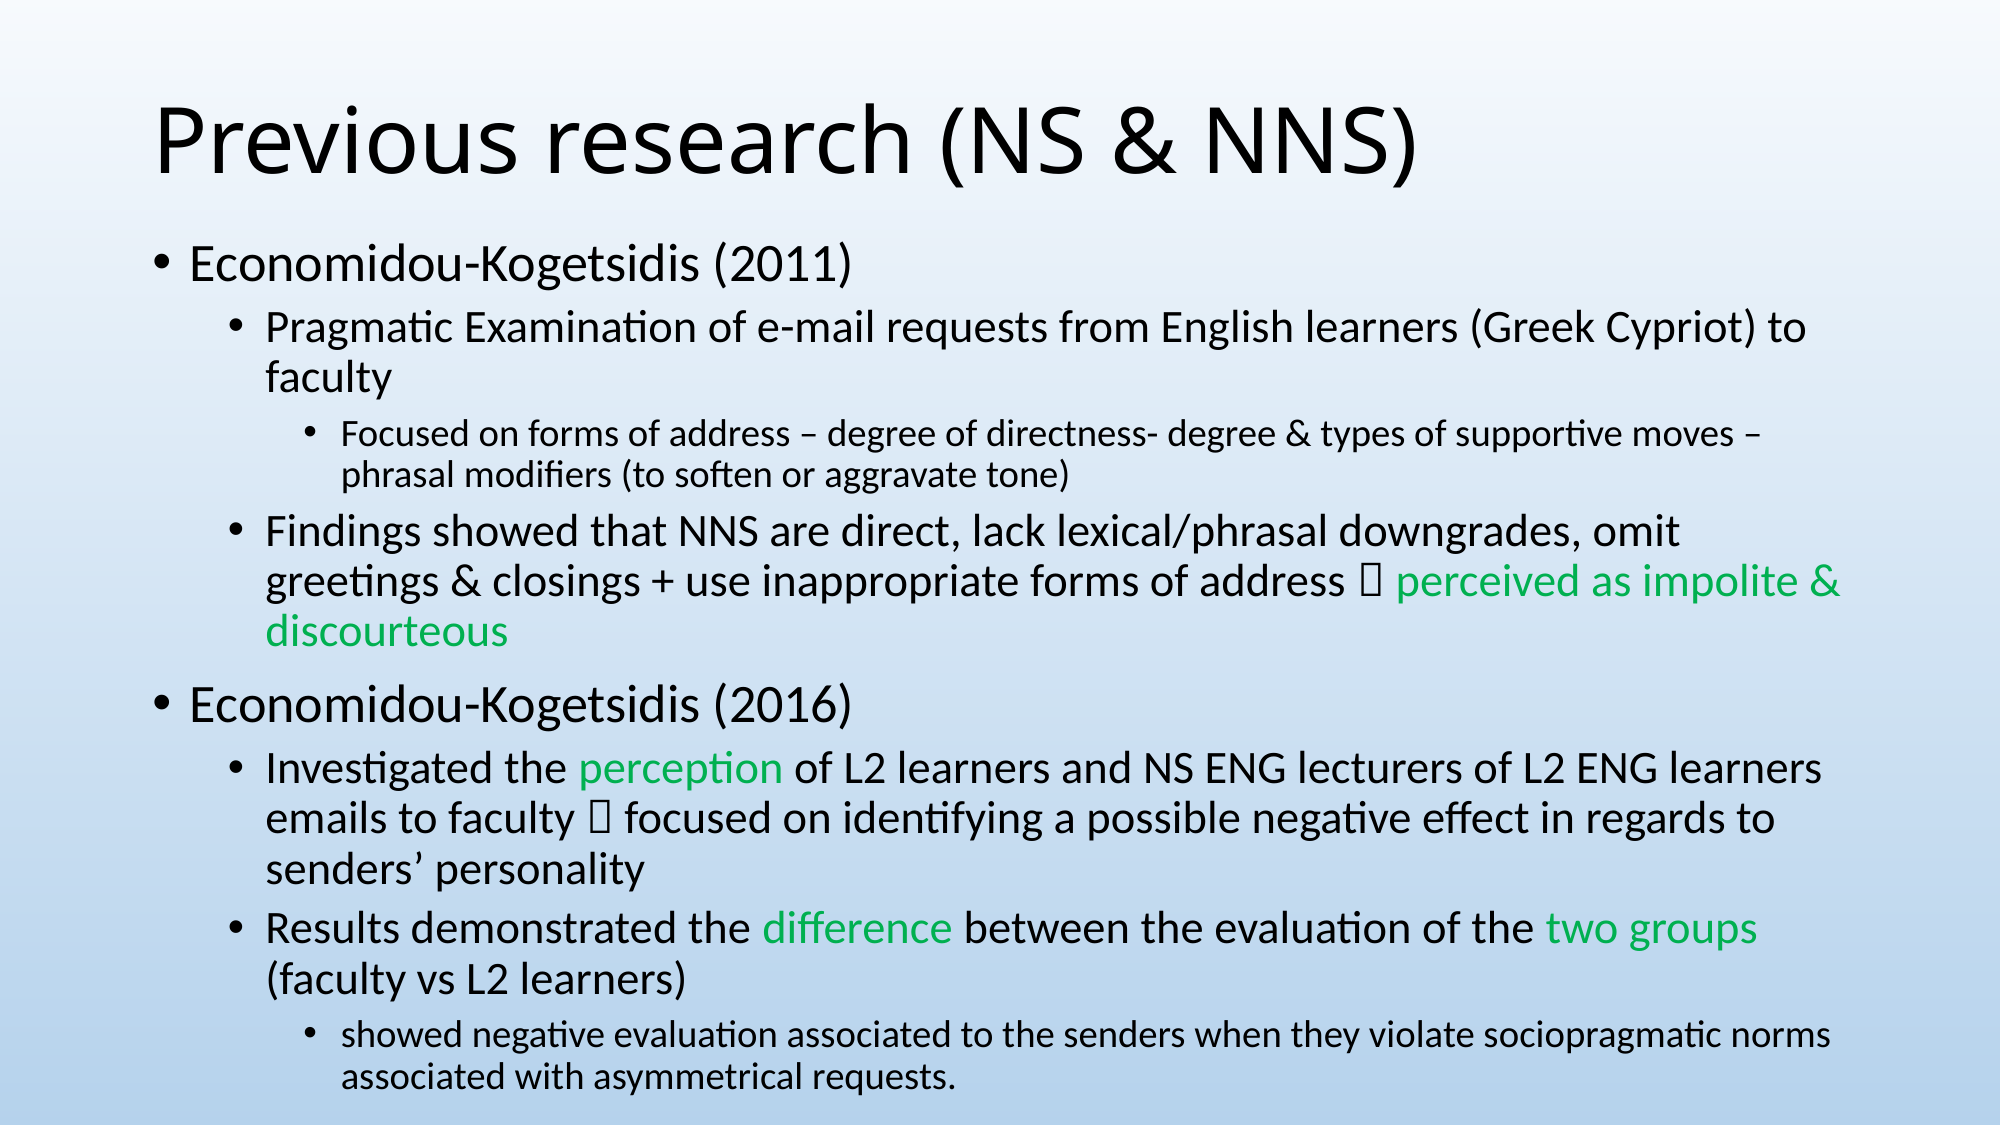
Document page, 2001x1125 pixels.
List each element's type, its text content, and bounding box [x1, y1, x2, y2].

title Previous research (NS & NNS) [137, 59, 1863, 227]
list Economidou-Kogetsidis (2011) Pragmatic Examination of e-mail requests from English learners (Greek Cypriot) to faculty Focused on forms of address – degree of directness- degree & types of supportive moves – phrasal modifiers (to soften or aggravate tone) Findings showed that NNS are direct, lack lexical/phrasal downgrades, omit greetings & closings + use inappropriate forms of address  perceived as impolite & discourteous Economidou-Kogetsidis (2016) Investigated the perception of L2 learners and NS ENG lecturers of L2 ENG learners emails to faculty  focused on identifying a possible negative effect in regards to senders’ personality Results demonstrated the difference between the evaluation of the two groups (faculty vs L2 learners) showed negative evaluation associated to the senders when they violate sociopragmatic norms associated with asymmetrical requests. [137, 227, 1863, 1108]
